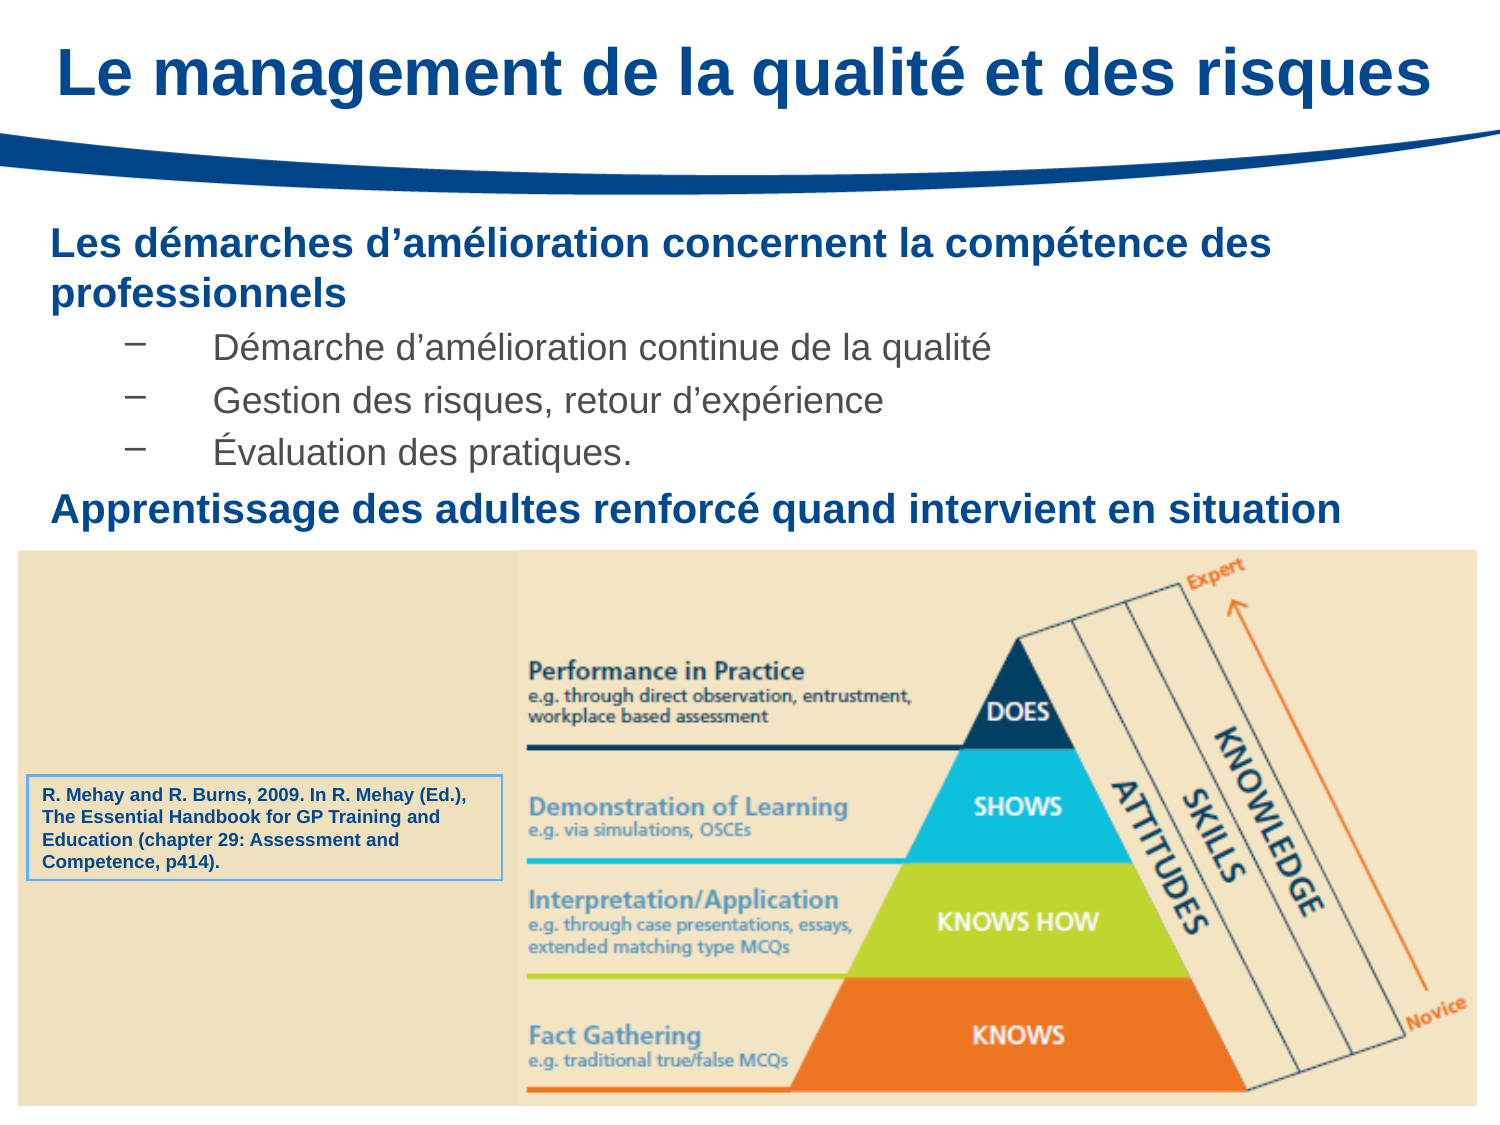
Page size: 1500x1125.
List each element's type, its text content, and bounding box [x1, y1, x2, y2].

text_box R. Mehay and R. Burns, 2009. In R. Mehay (Ed.), The Essential Handbook for GP Training and Education (chapter 29: Assessment and Competence, p414). [27, 775, 502, 880]
picture [0, 0, 1500, 1125]
title Le management de la qualité et des risques [41, 0, 1483, 138]
text_box [17, 550, 512, 1106]
list Les démarches d’amélioration concernent la compétence des professionnels Démarche d’amélioration continue de la qualité Gestion des risques, retour d’expérience Évaluation des pratiques. Apprentissage des adultes renforcé quand intervient en situation [35, 208, 1500, 929]
